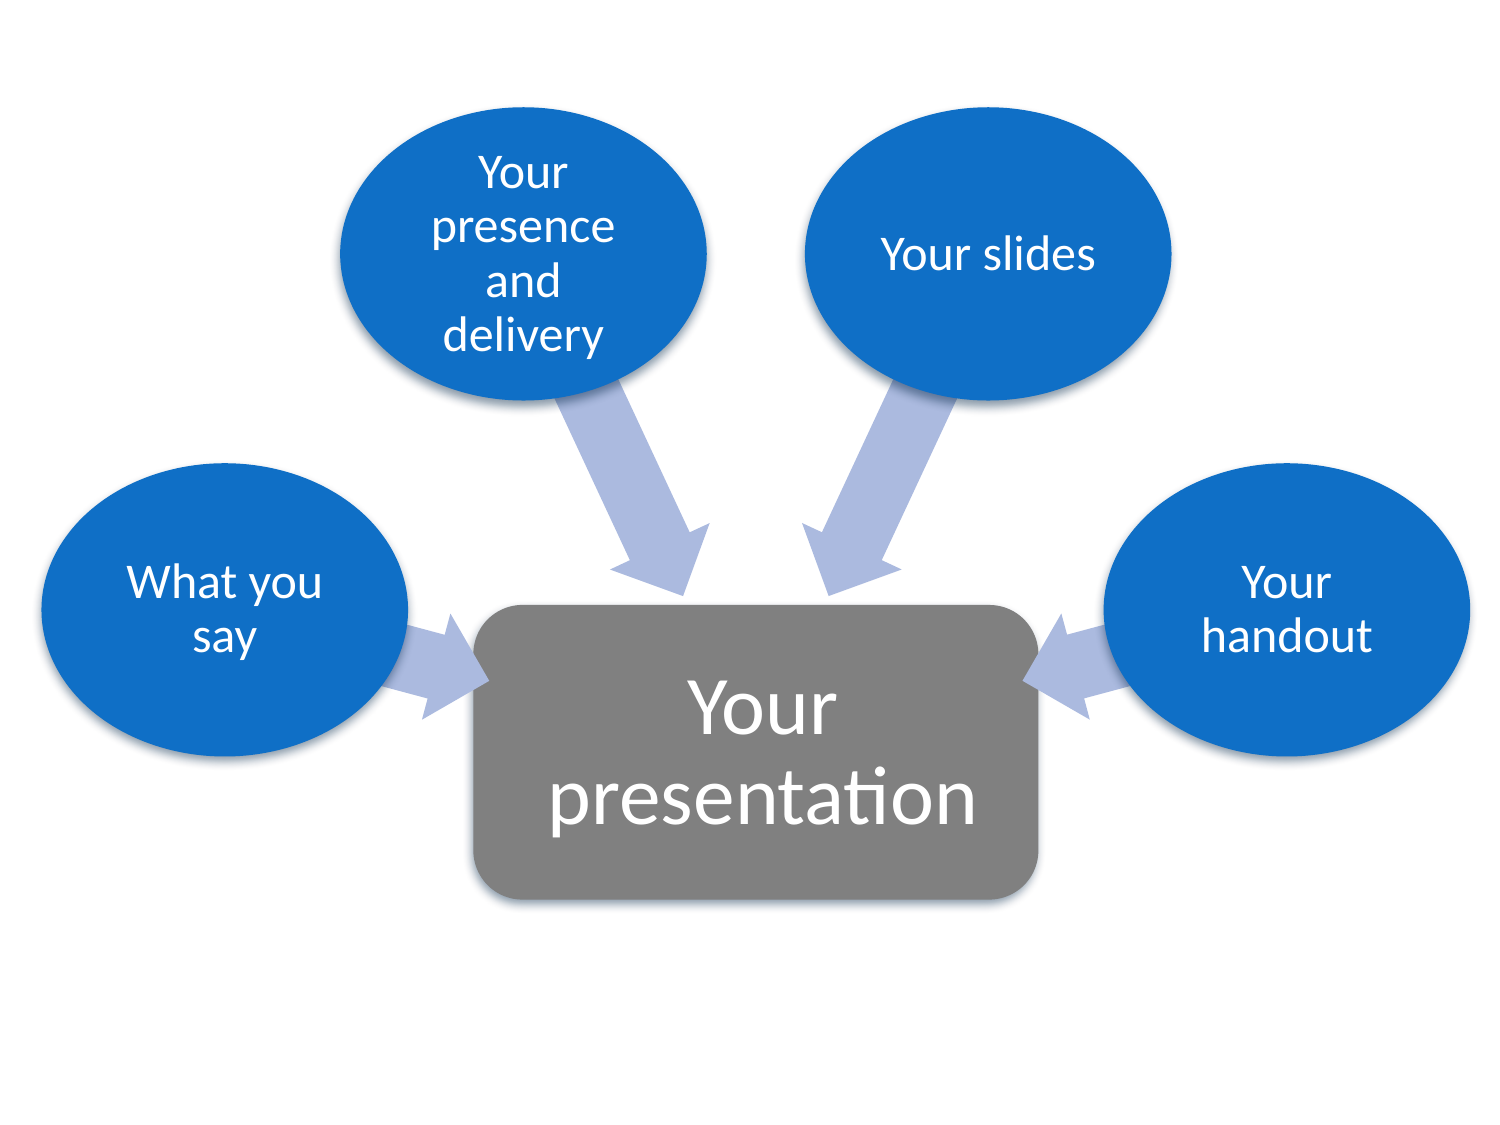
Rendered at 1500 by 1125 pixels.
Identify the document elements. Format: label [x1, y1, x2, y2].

text_box [41, 77, 1471, 929]
